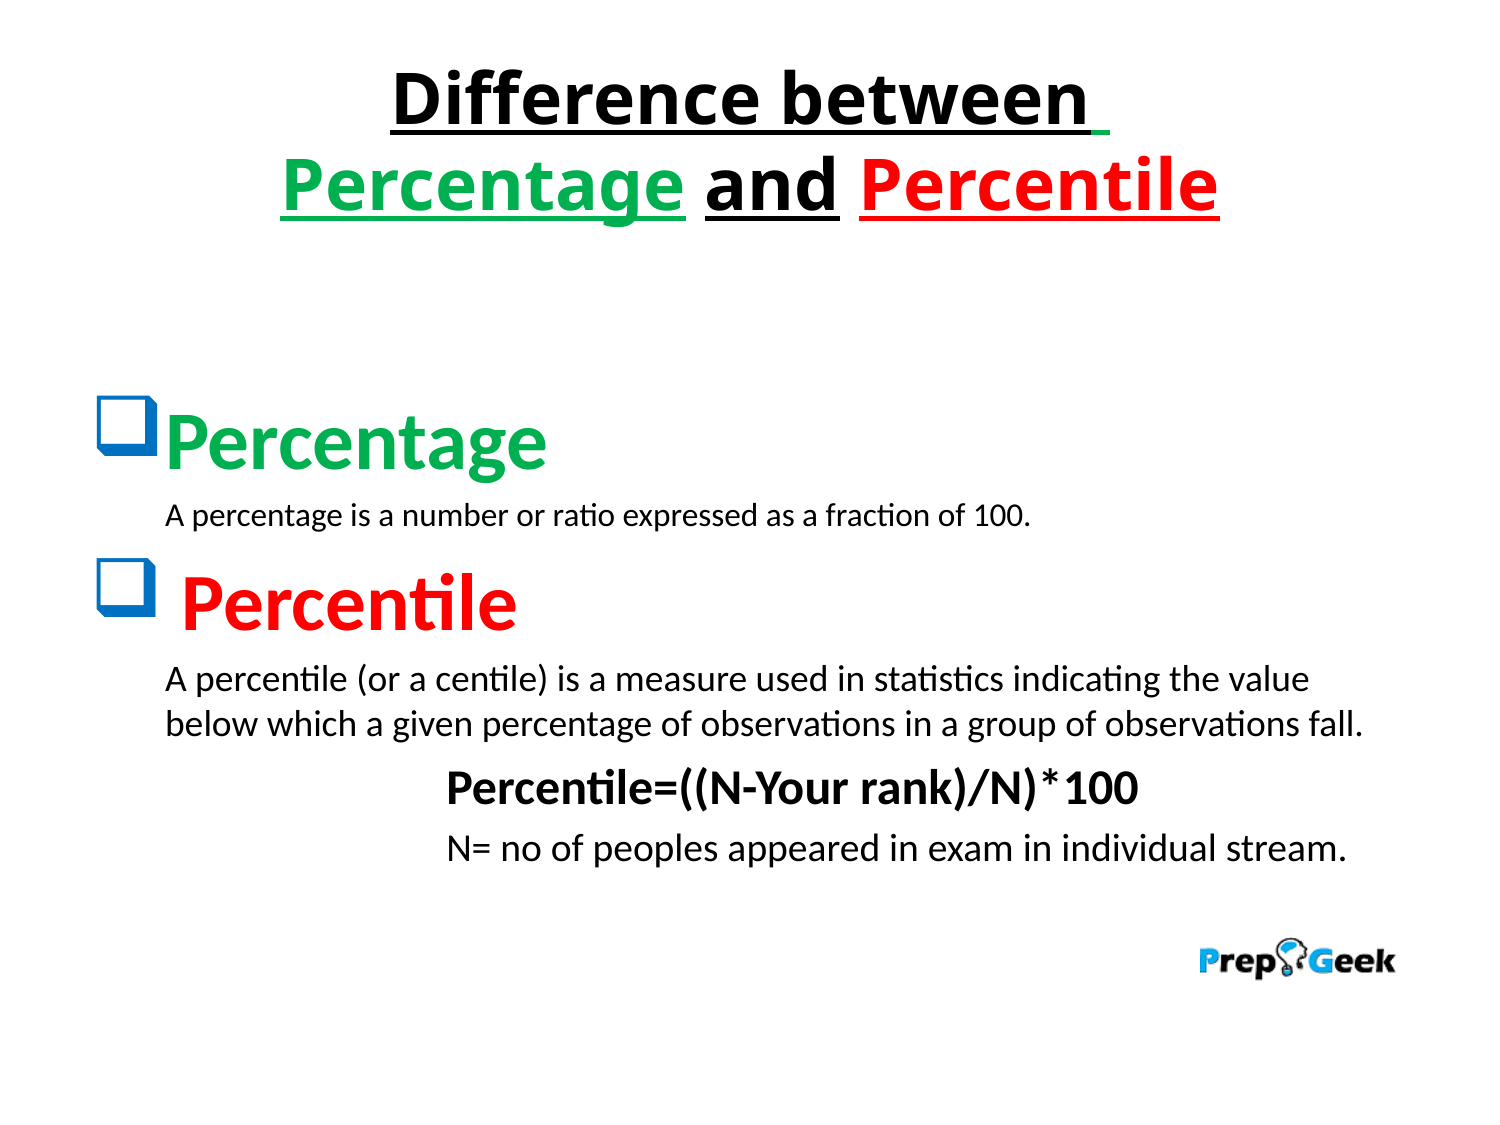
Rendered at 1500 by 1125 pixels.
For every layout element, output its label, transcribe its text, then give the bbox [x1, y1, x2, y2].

title Difference between Percentage and Percentile [75, 45, 1425, 233]
picture [1199, 937, 1400, 985]
list Percentage A percentage is a number or ratio expressed as a fraction of 100. Percentile A percentile (or a centile) is a measure used in statistics indicating the value below which a given percentage of observations in a group of observations fall. Percentile=((N-Your rank)/N)*100 N= no of peoples appeared in exam in individual stream. [75, 262, 1425, 1005]
